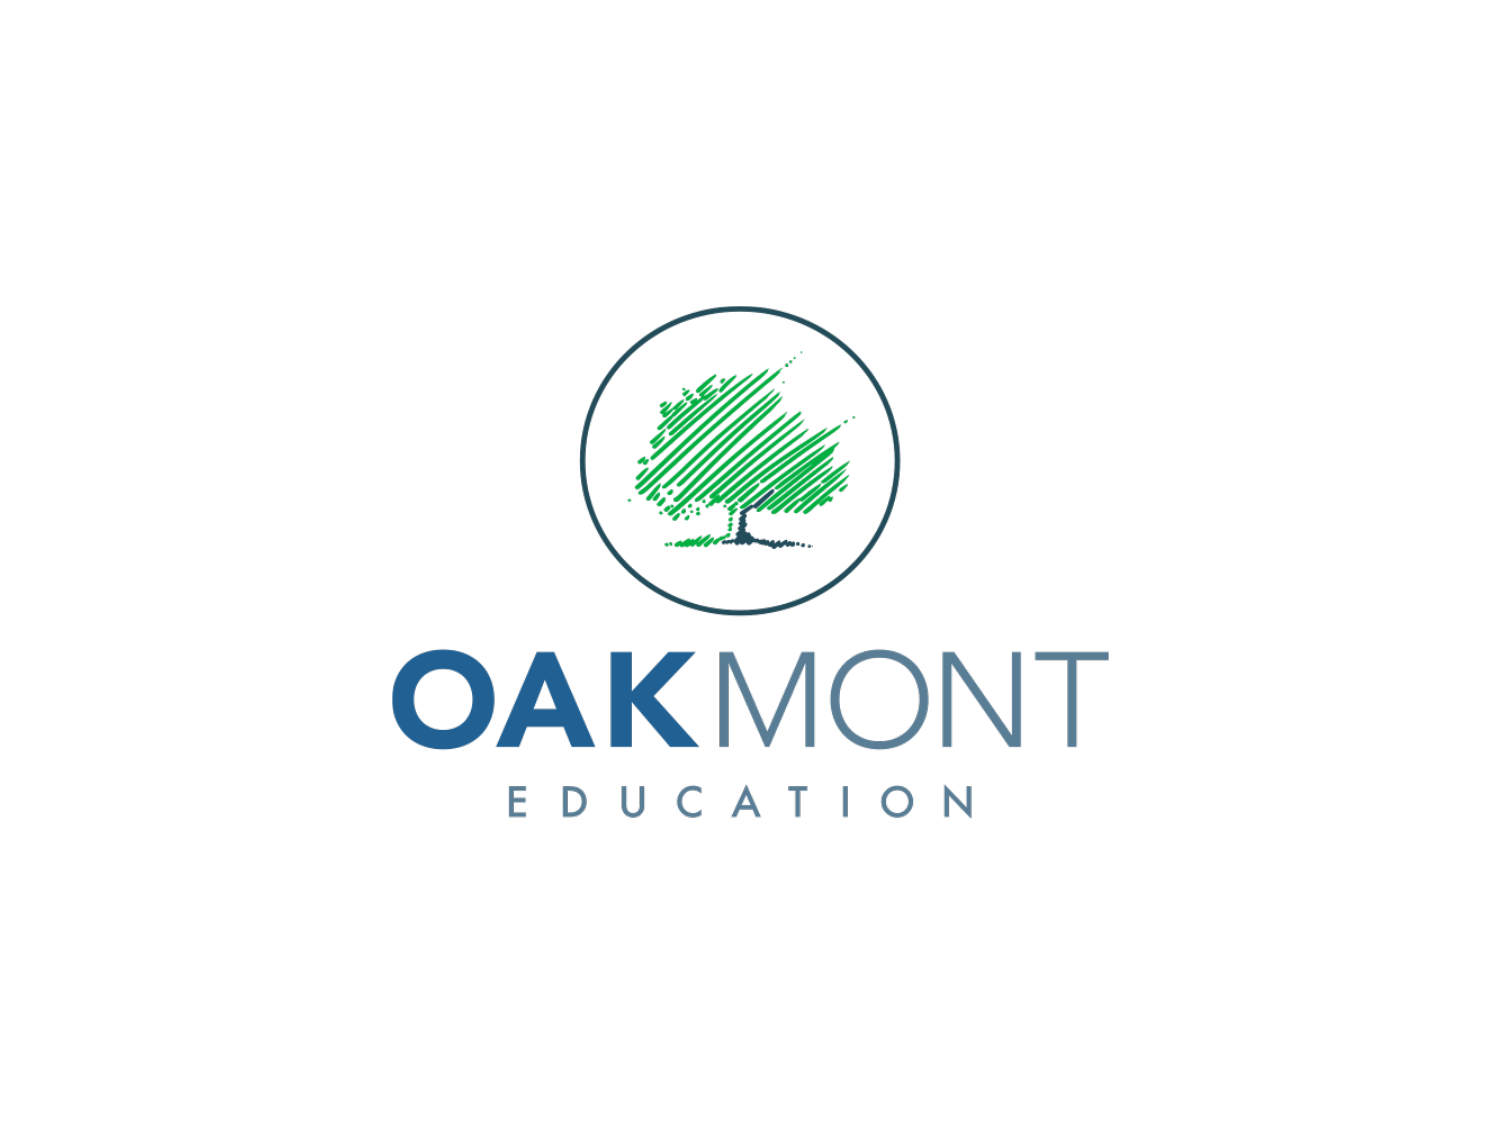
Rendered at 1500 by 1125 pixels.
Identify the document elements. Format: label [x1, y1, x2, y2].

picture [345, 259, 1155, 866]
